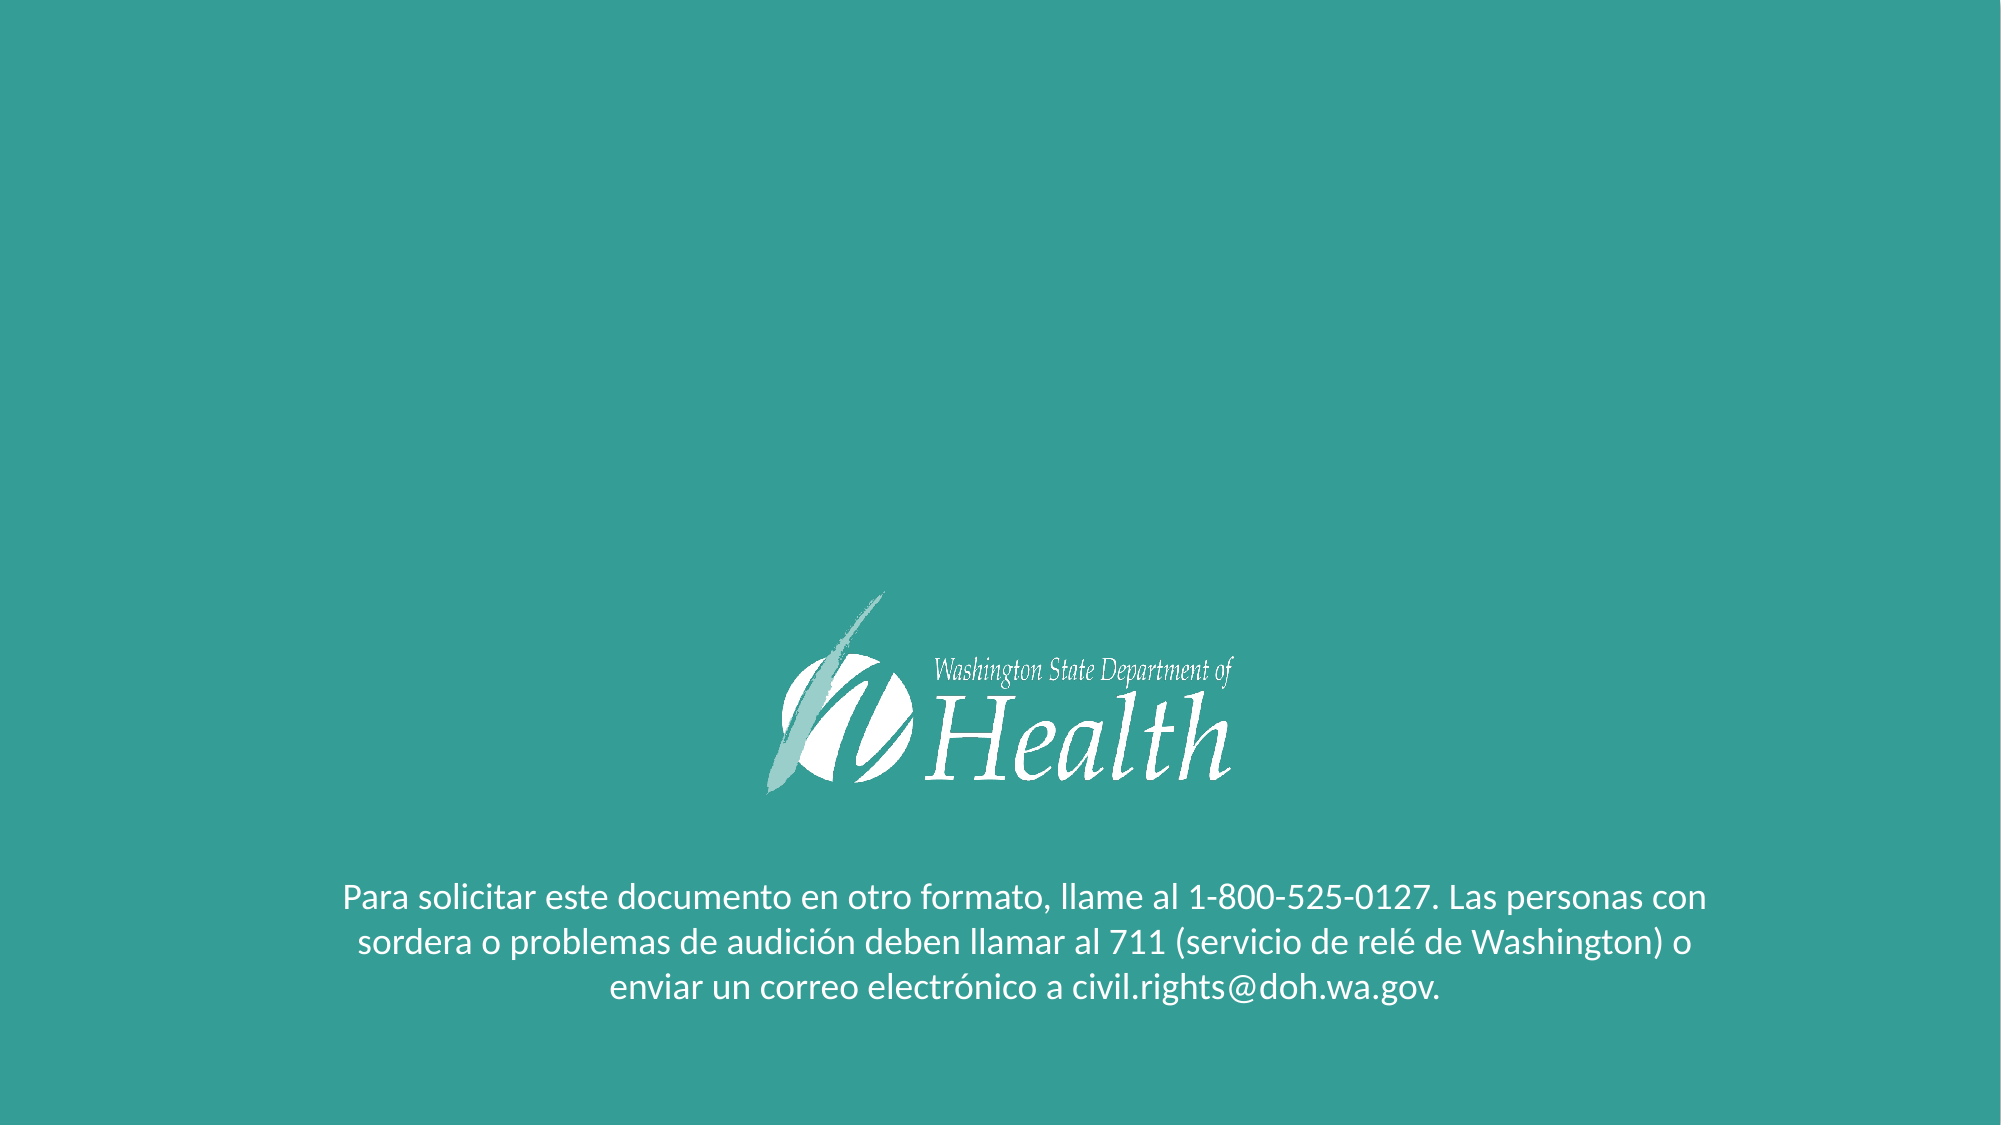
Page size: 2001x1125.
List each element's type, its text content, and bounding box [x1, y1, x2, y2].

text_box Para solicitar este documento en otro formato, llame al 1-800-525-0127. Las personas con sordera o problemas de audición deben llamar al 711 (servicio de relé de Washington) o enviar un correo electrónico a civil.rights@doh.wa.gov. [298, 864, 1753, 1015]
picture [766, 591, 1234, 795]
